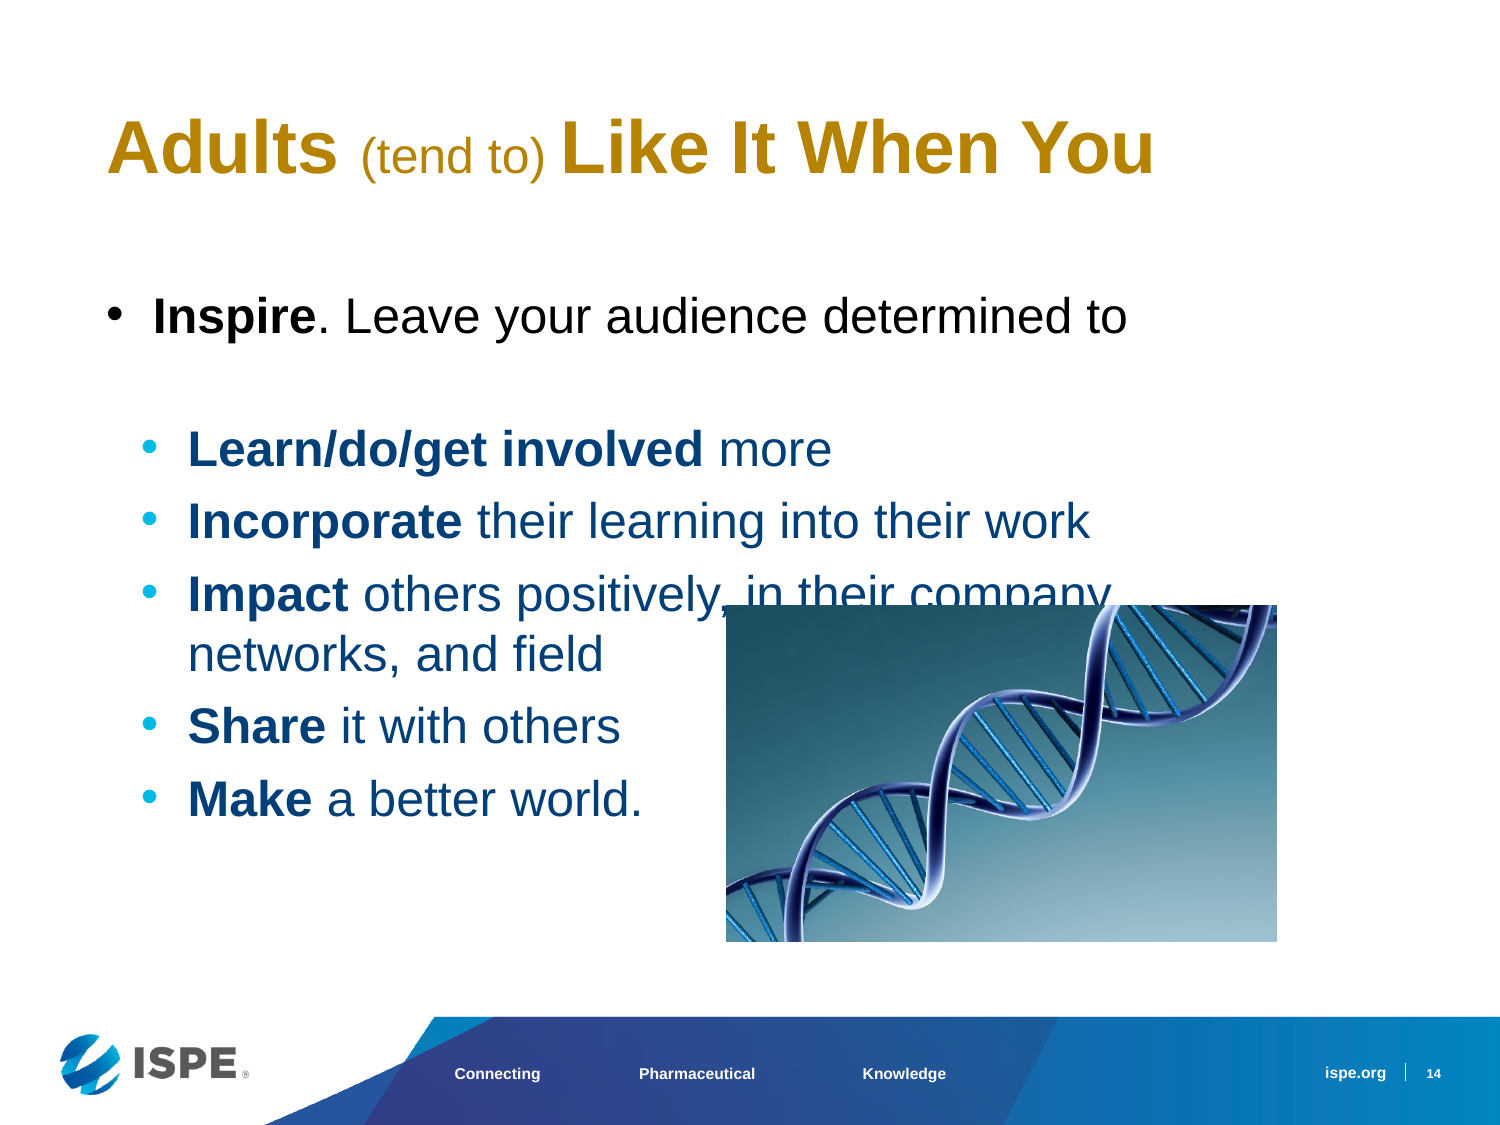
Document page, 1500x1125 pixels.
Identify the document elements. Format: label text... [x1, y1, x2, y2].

picture [0, 0, 1500, 1125]
list Inspire. Leave your audience determined to Learn/do/get involved more Incorporate their learning into their work Impact others positively, in their company, networks, and field Share it with others Make a better world. [105, 250, 1277, 990]
slide_number 14 [1426, 1021, 1477, 1082]
list Adults (tend to) Like It When You [105, 94, 1483, 250]
